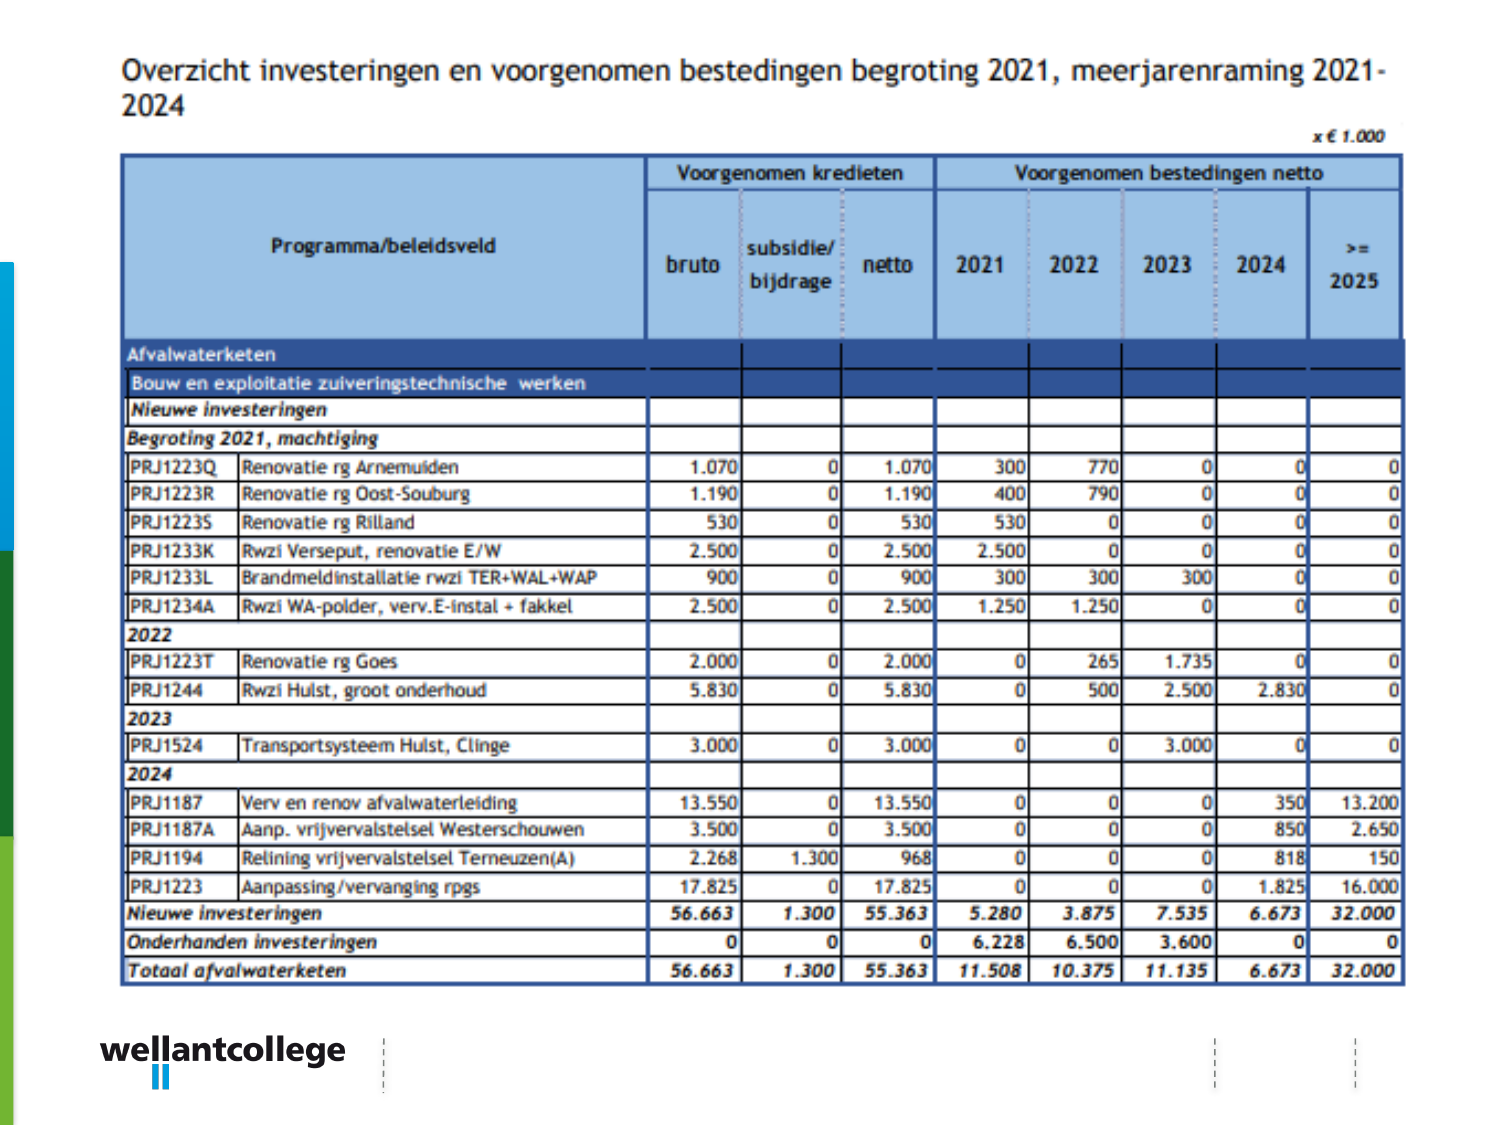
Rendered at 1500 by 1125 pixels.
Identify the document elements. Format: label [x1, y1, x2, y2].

picture [112, 48, 1428, 1000]
